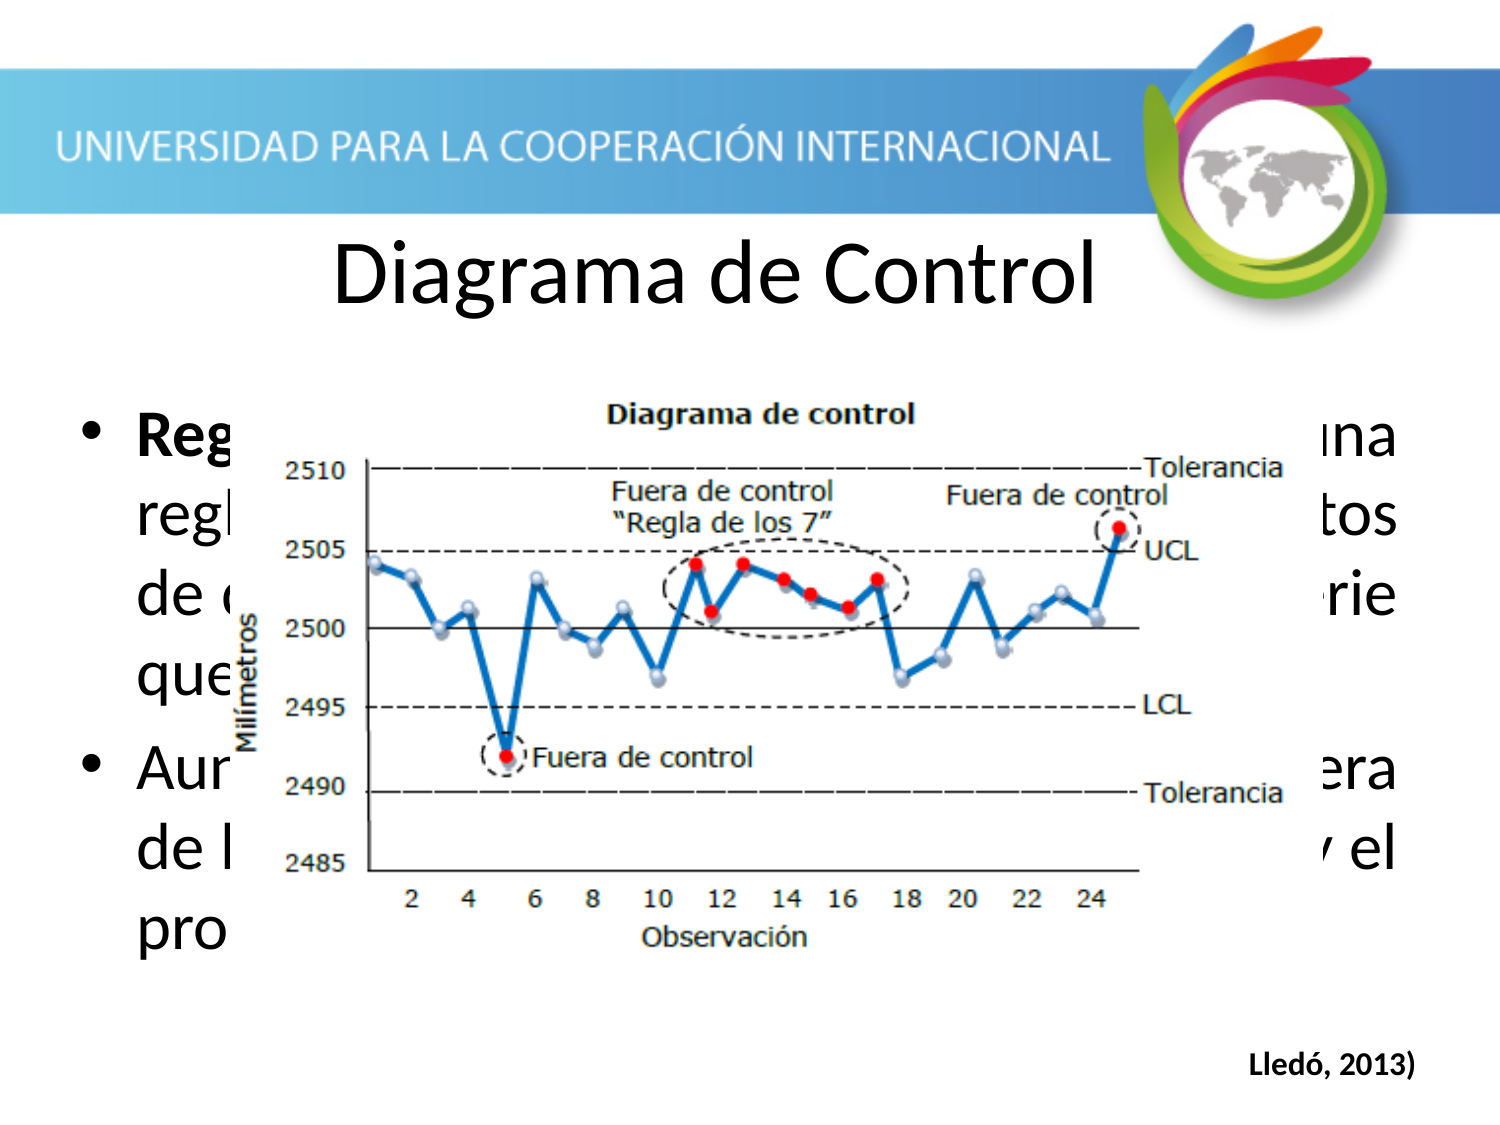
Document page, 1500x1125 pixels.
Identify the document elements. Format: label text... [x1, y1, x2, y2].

title Diagrama de Control [40, 172, 1392, 361]
picture [229, 385, 1324, 965]
list Regla de los Siete: La regla de los siete es una regla general o heurística. Se refiere a puntos de datos no aleatorios agrupados en una serie que suma siete en un solo lado de la media. Aunque ninguno de estos puntos están fuera de los límites de control, no son aleatorios y el proceso puede estar fuera de control. [64, 381, 1416, 1125]
picture [0, 0, 1500, 1125]
text_box Lledó, 2013) [1234, 1034, 1471, 1090]
